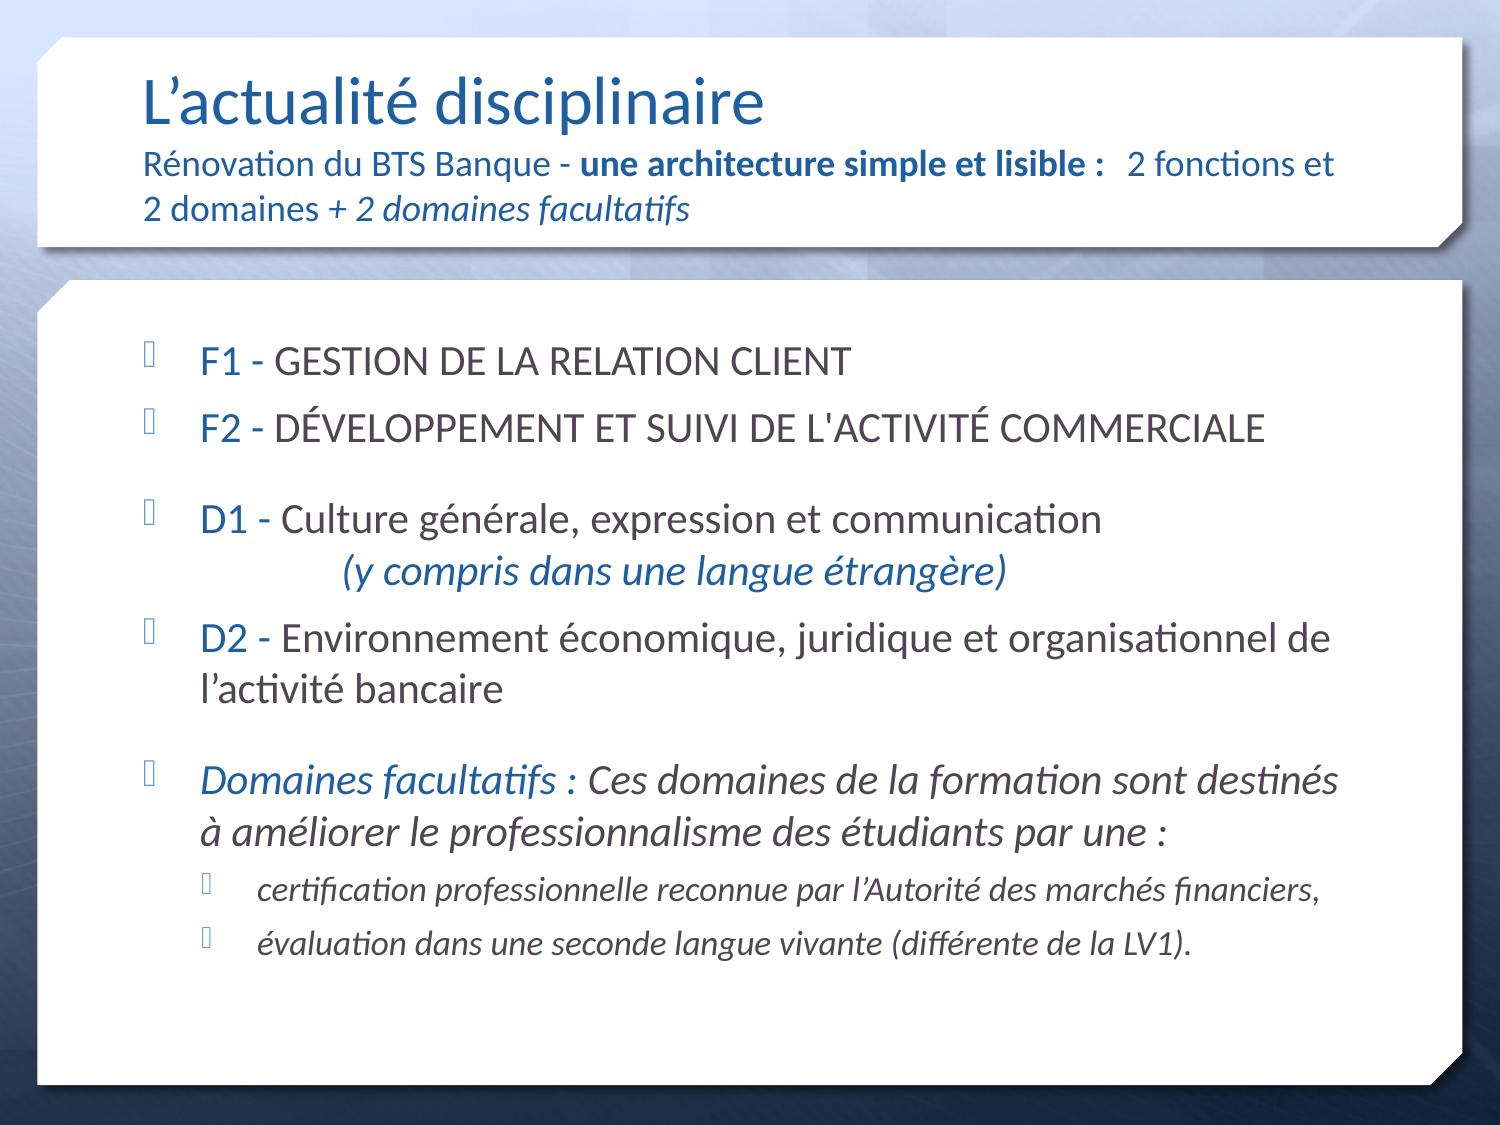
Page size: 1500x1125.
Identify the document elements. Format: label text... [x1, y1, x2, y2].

title L’actualité disciplinaire Rénovation du BTS Banque - une architecture simple et lisible : 2 fonctions et 2 domaines + 2 domaines facultatifs [127, 48, 1372, 236]
list F1 - GESTION DE LA RELATION CLIENT F2 - DÉVELOPPEMENT ET SUIVI DE L'ACTIVITÉ COMMERCIALE D1 - Culture générale, expression et communication (y compris dans une langue étrangère) D2 - Environnement économique, juridique et organisationnel de l’activité bancaire Domaines facultatifs : Ces domaines de la formation sont destinés à améliorer le professionnalisme des étudiants par une : certification professionnelle reconnue par l’Autorité des marchés financiers, évaluation dans une seconde langue vivante (différente de la LV1). [127, 324, 1372, 978]
